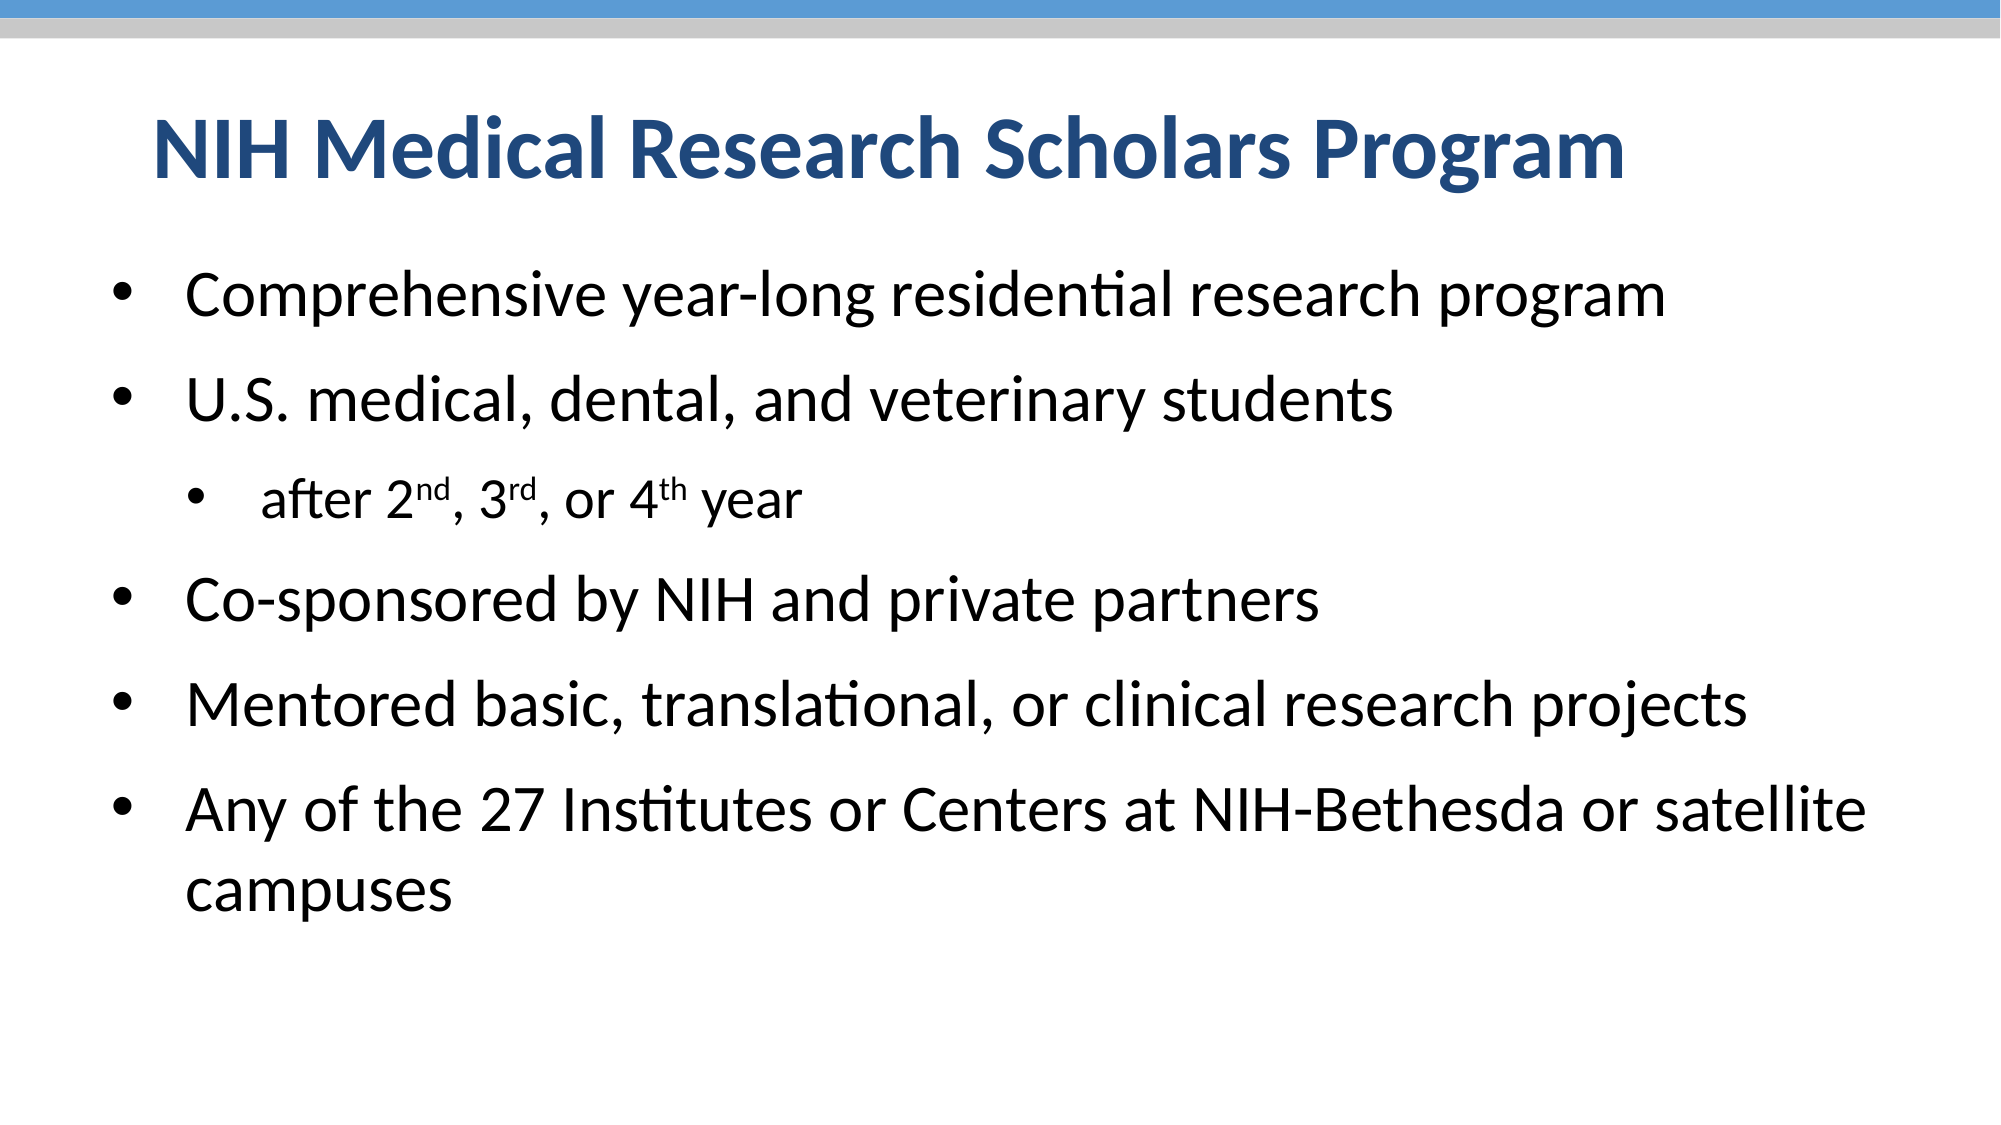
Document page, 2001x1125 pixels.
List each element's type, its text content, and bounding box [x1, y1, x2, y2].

title NIH Medical Research Scholars Program [150, 86, 1850, 249]
list Comprehensive year-long residential research program U.S. medical, dental, and veterinary students after 2nd, 3rd, or 4th year Co-sponsored by NIH and private partners Mentored basic, translational, or clinical research projects Any of the 27 Institutes or Centers at NIH-Bethesda or satellite campuses [110, 249, 1890, 932]
